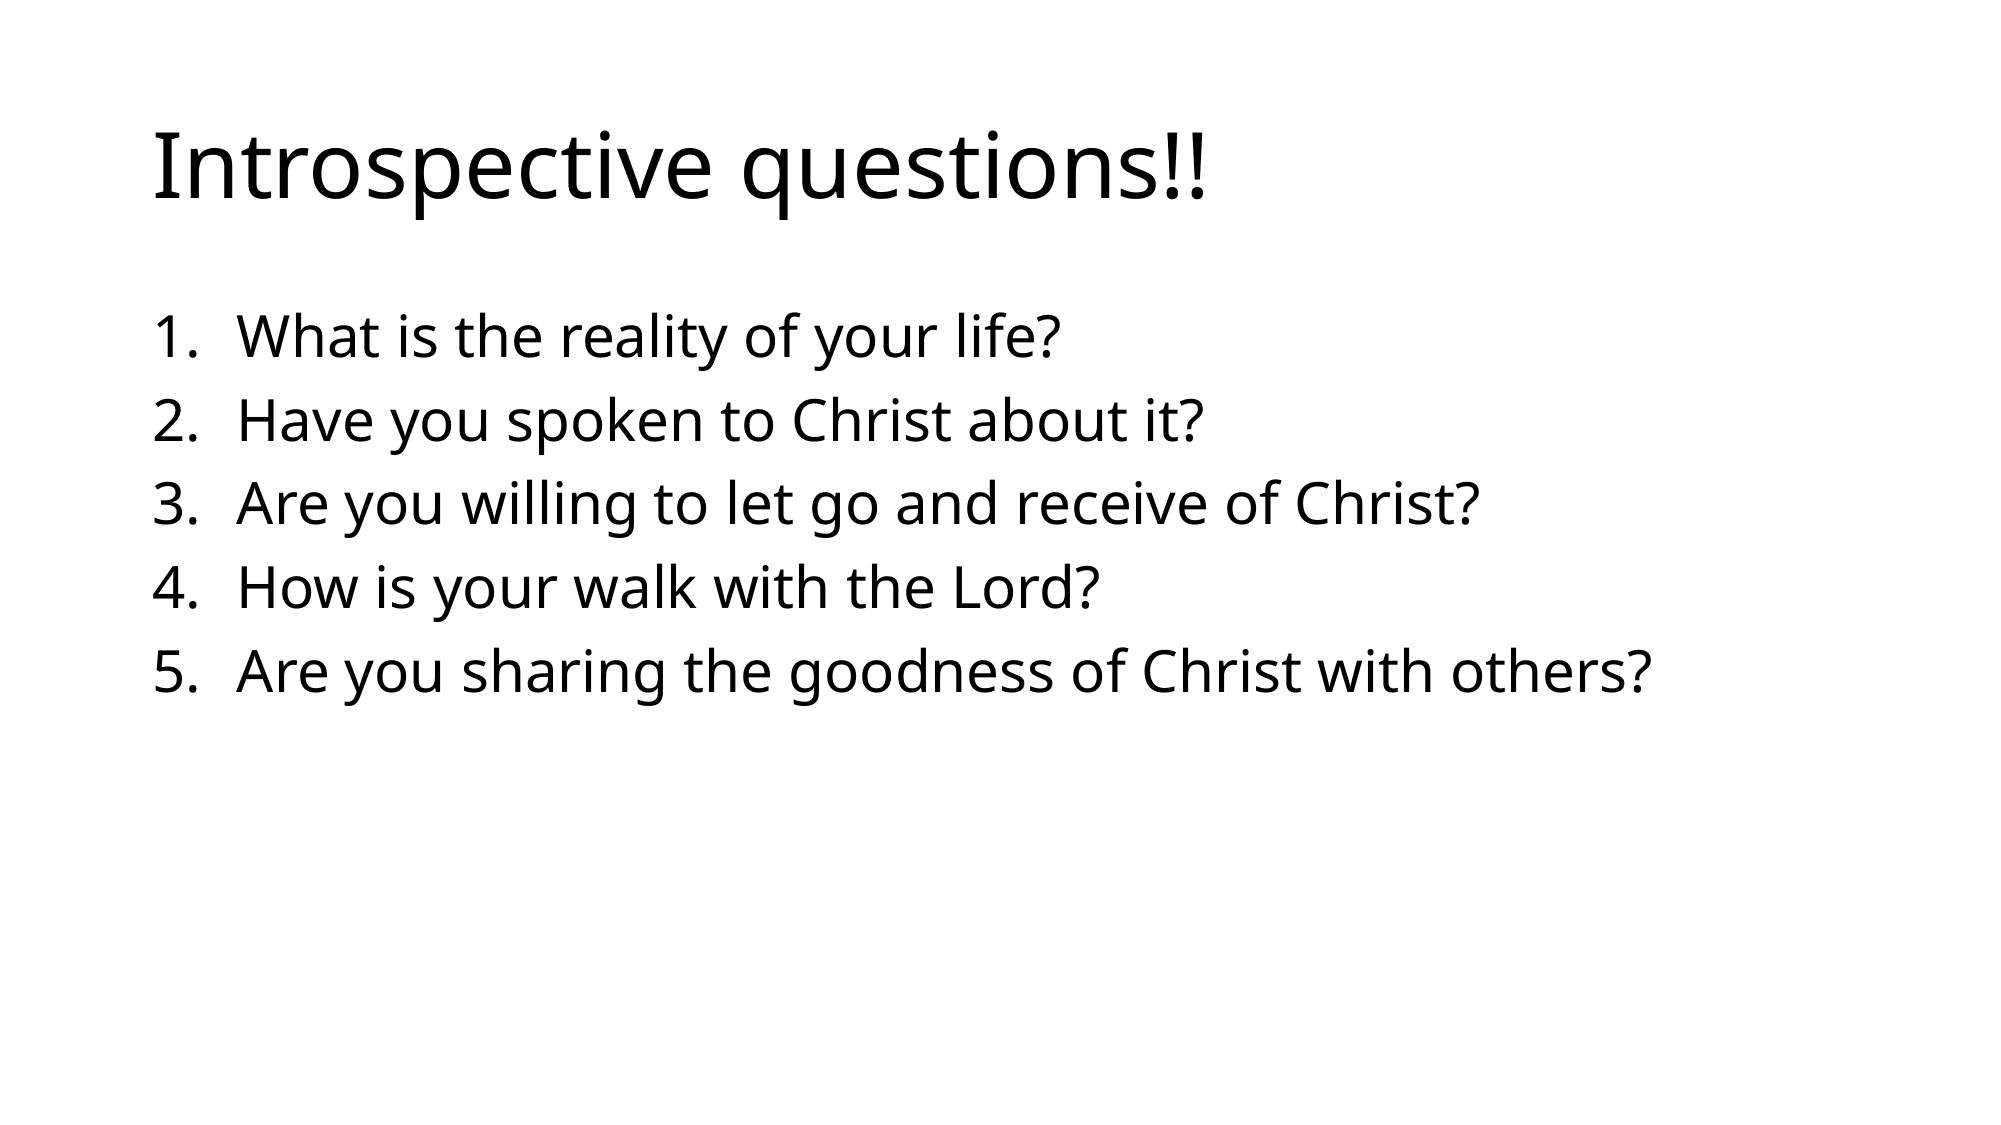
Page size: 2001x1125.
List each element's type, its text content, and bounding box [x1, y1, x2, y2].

list What is the reality of your life? Have you spoken to Christ about it? Are you willing to let go and receive of Christ? How is your walk with the Lord? Are you sharing the goodness of Christ with others? [137, 299, 1863, 1014]
title Introspective questions!! [137, 59, 1863, 278]
